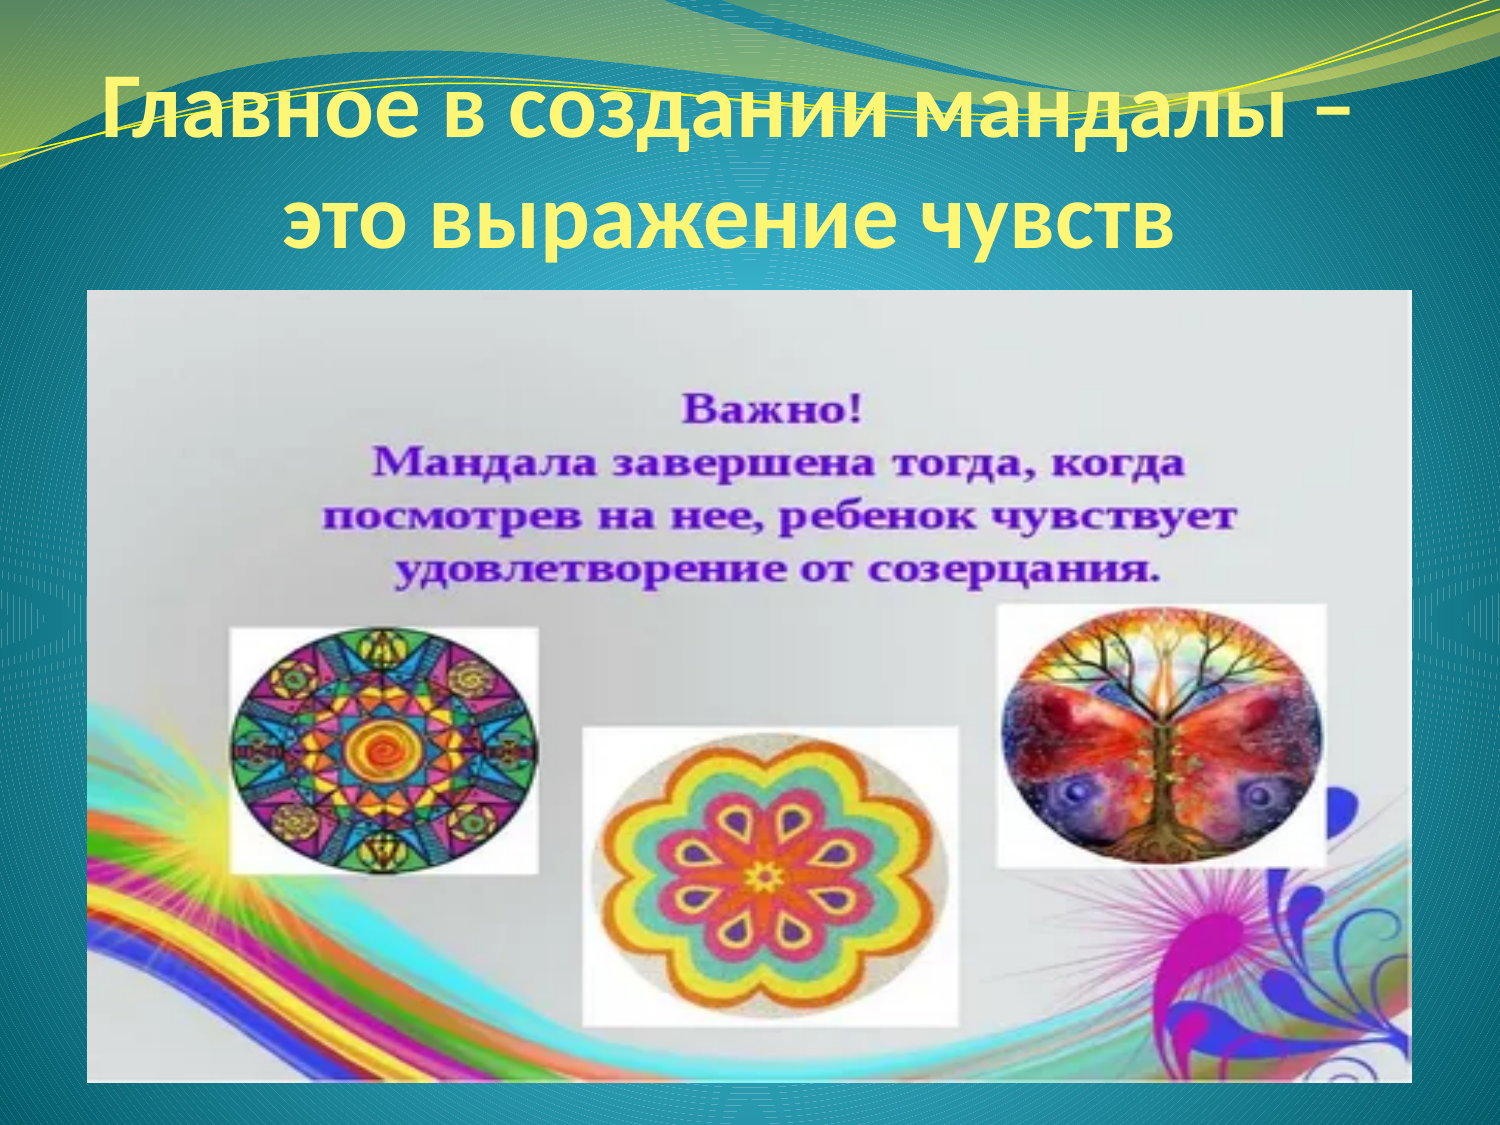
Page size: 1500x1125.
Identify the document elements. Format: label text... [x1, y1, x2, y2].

title Главное в создании мандалы – это выражение чувств [87, 42, 1376, 268]
picture [87, 290, 1412, 1083]
